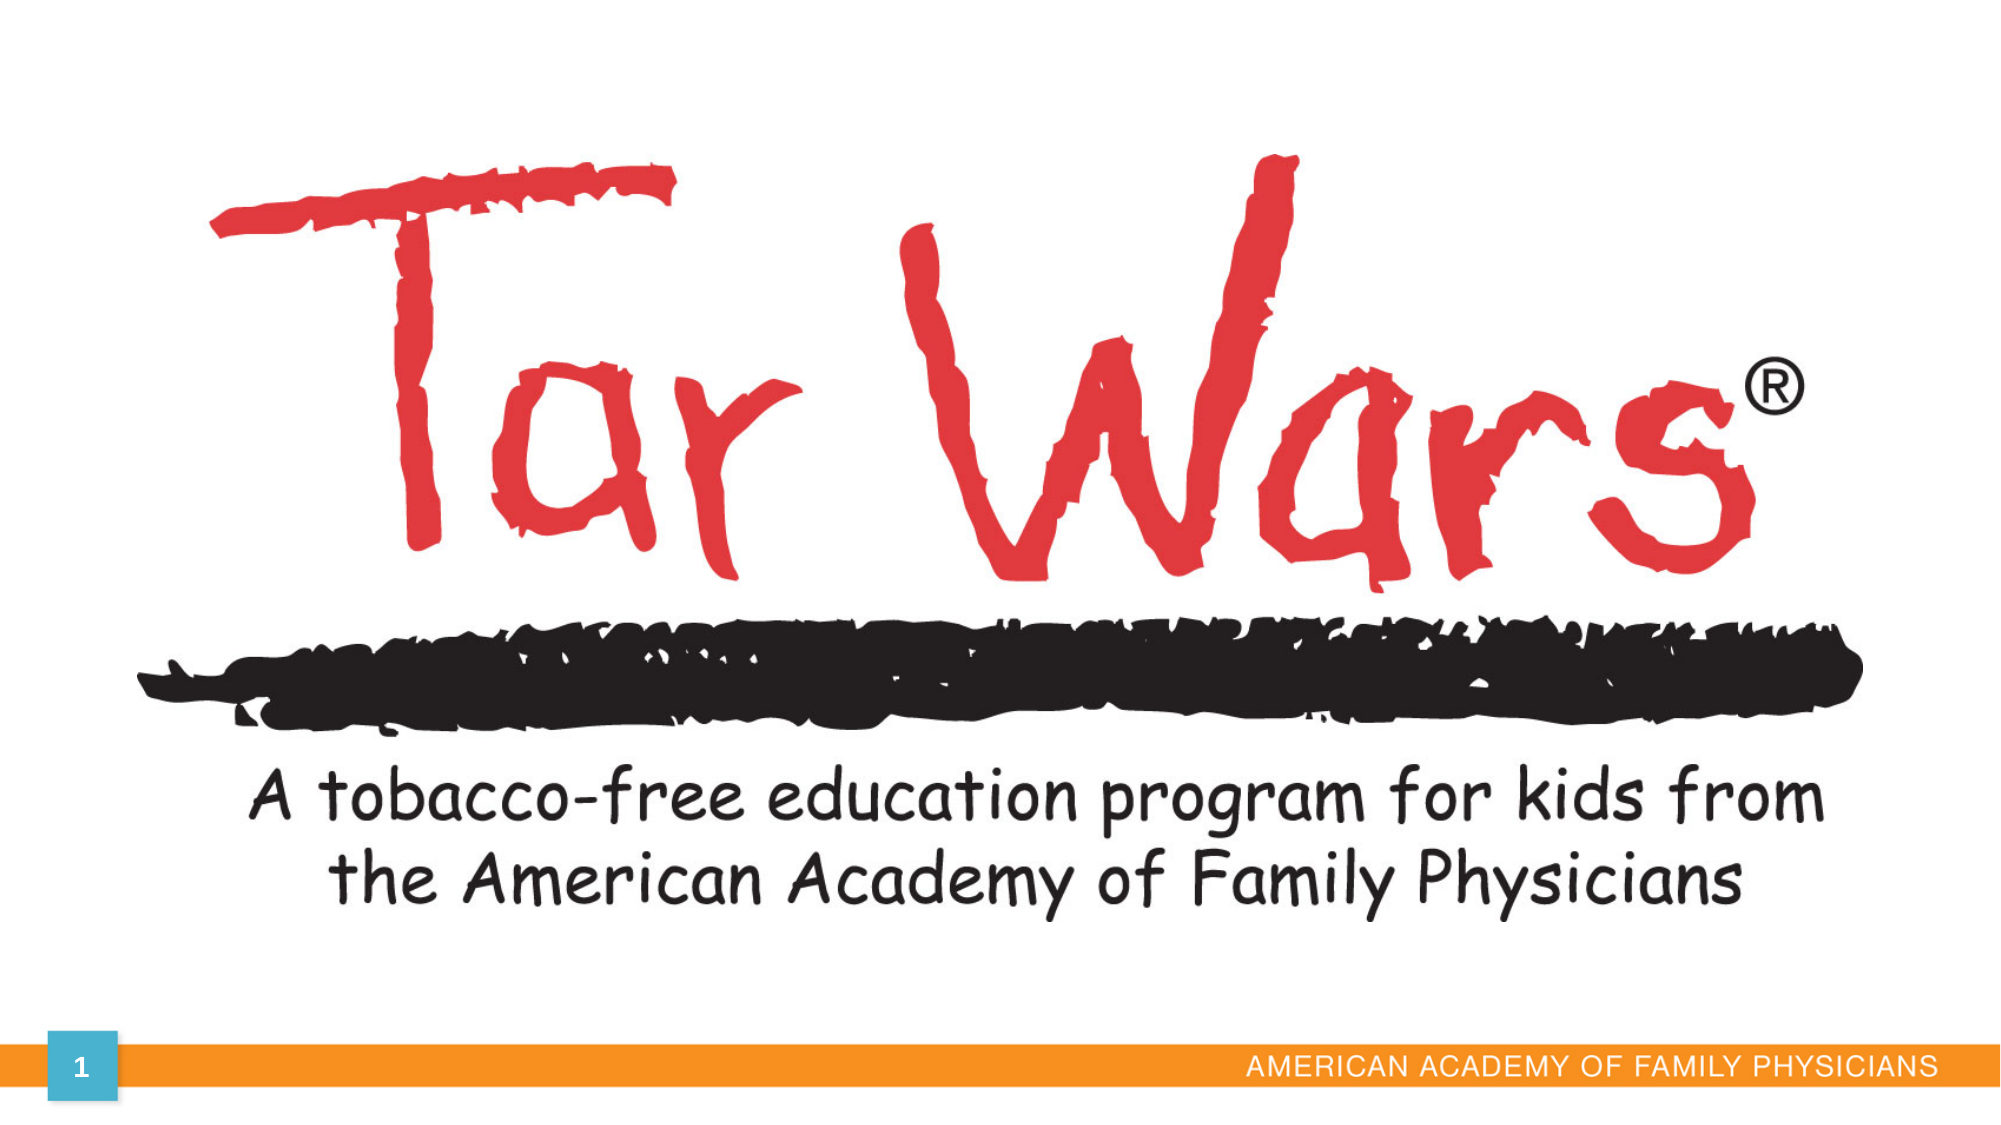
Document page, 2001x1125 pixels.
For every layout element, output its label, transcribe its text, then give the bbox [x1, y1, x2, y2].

slide_number 1 [48, 1032, 115, 1100]
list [137, 154, 1863, 922]
picture [0, 0, 2001, 1125]
